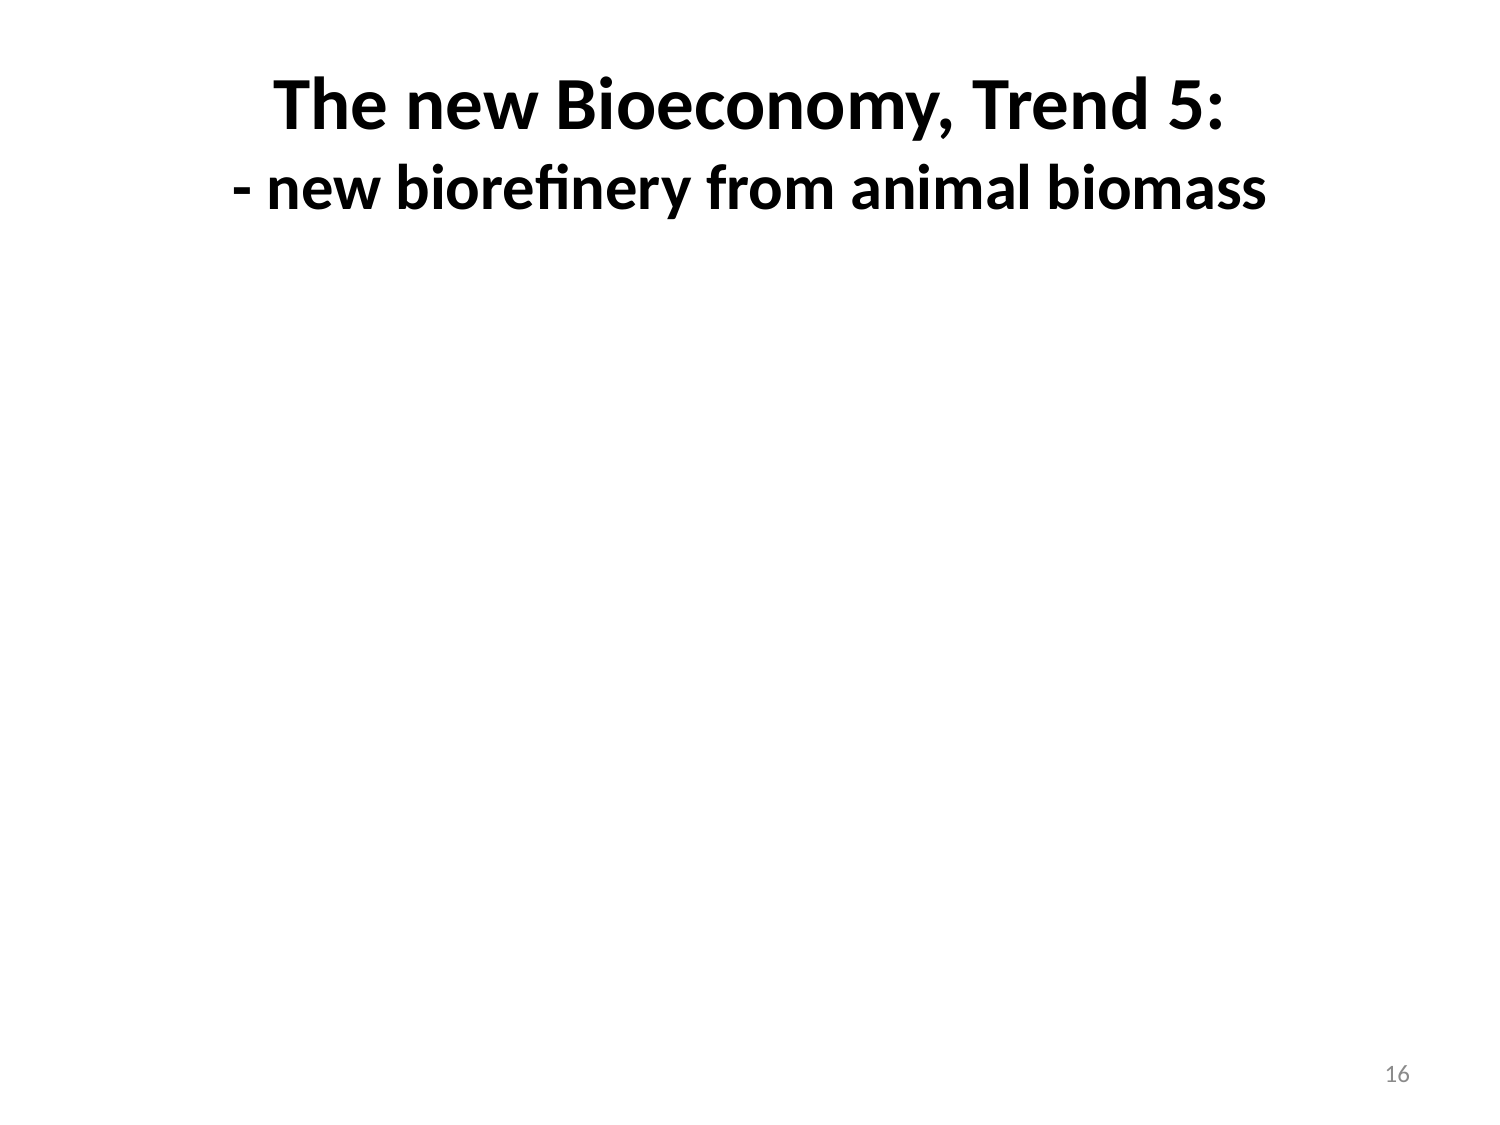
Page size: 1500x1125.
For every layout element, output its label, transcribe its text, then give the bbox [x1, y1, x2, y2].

slide_number 16 [1074, 1042, 1425, 1103]
title The new Bioeconomy, Trend 5: - new biorefinery from animal biomass [75, 45, 1425, 233]
